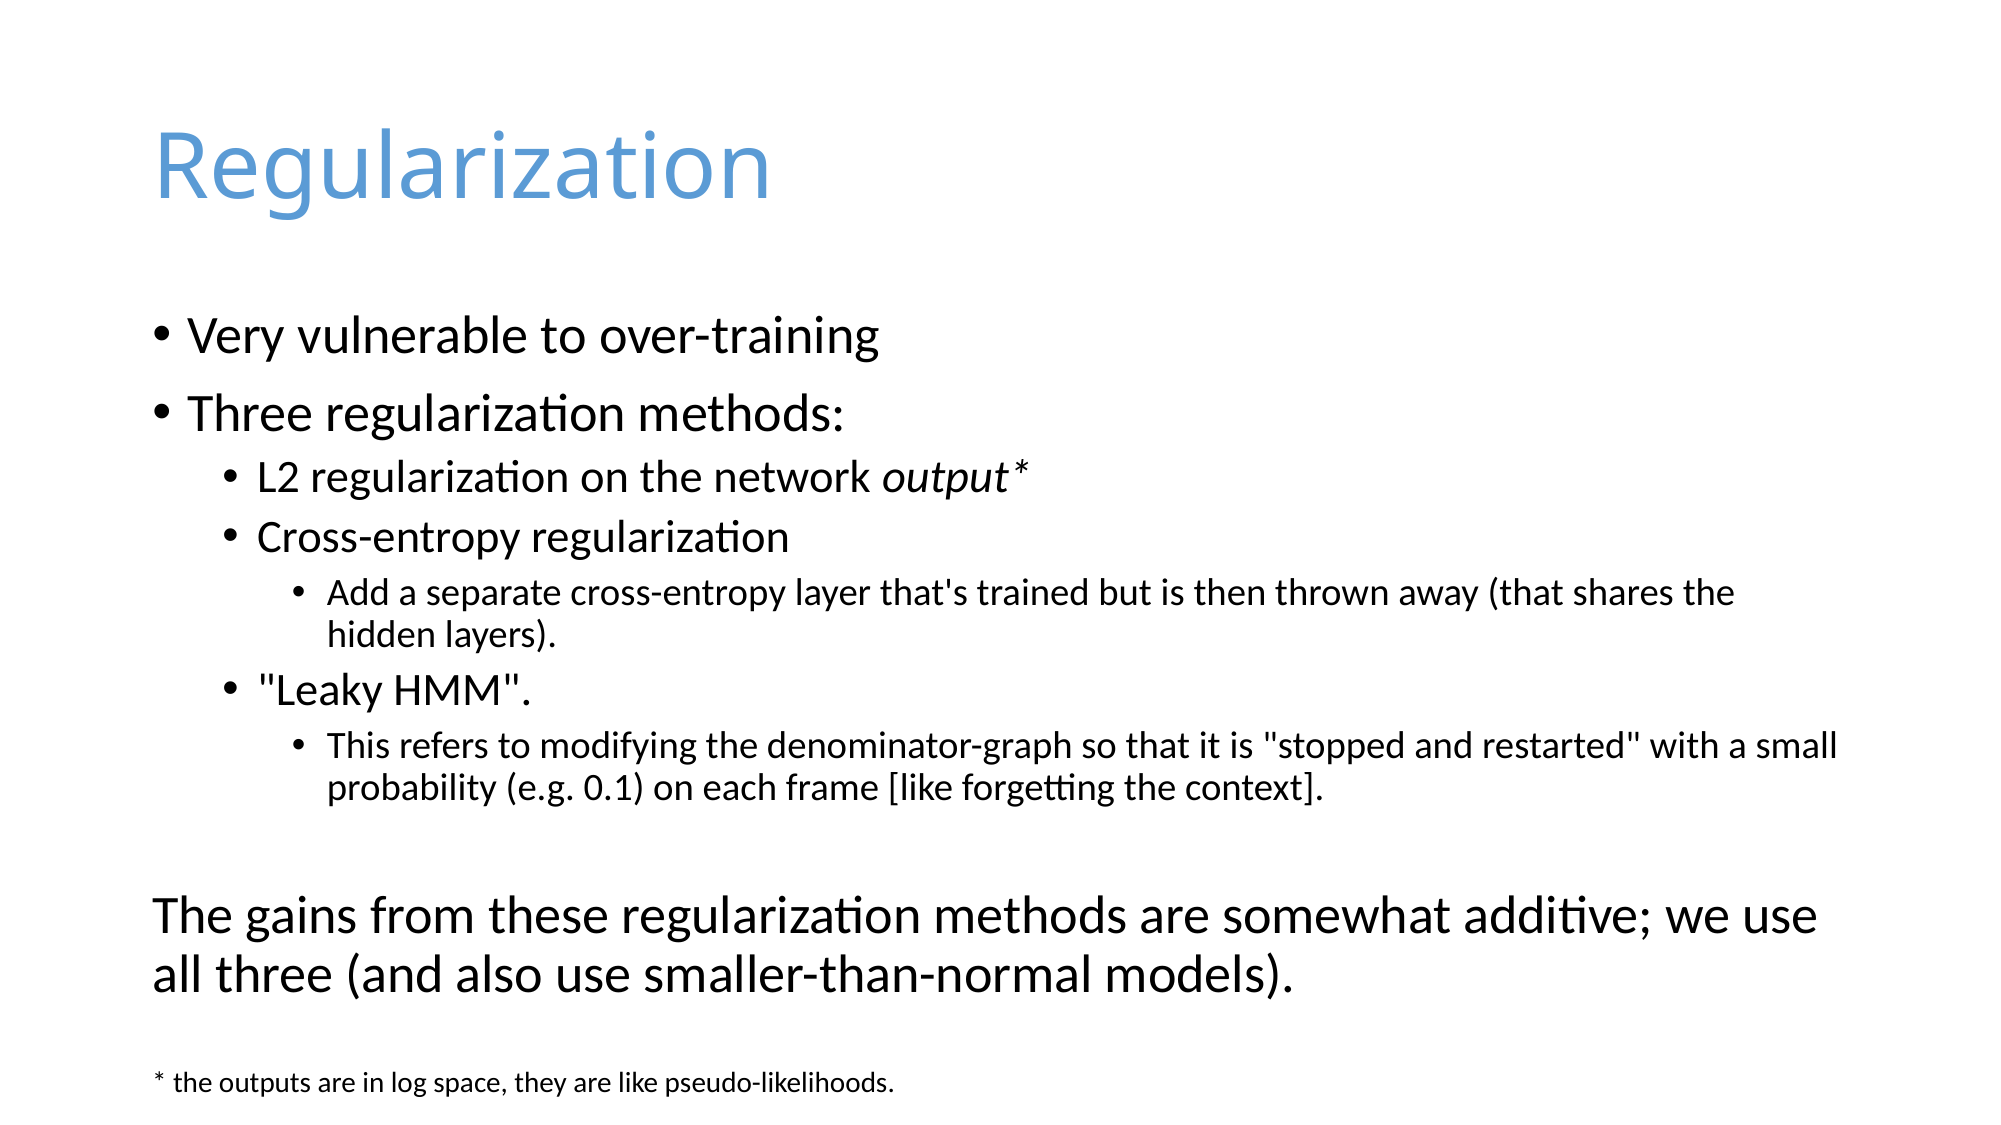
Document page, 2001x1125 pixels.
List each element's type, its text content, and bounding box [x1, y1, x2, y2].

text_box * the outputs are in log space, they are like pseudo-likelihoods. [137, 1055, 1819, 1106]
title Regularization [137, 59, 1863, 278]
list Very vulnerable to over-training Three regularization methods: L2 regularization on the network output* Cross-entropy regularization Add a separate cross-entropy layer that's trained but is then thrown away (that shares the hidden layers). "Leaky HMM". This refers to modifying the denominator-graph so that it is "stopped and restarted" with a small probability (e.g. 0.1) on each frame [like forgetting the context]. The gains from these regularization methods are somewhat additive; we use all three (and also use smaller-than-normal models). [137, 299, 1863, 1014]
